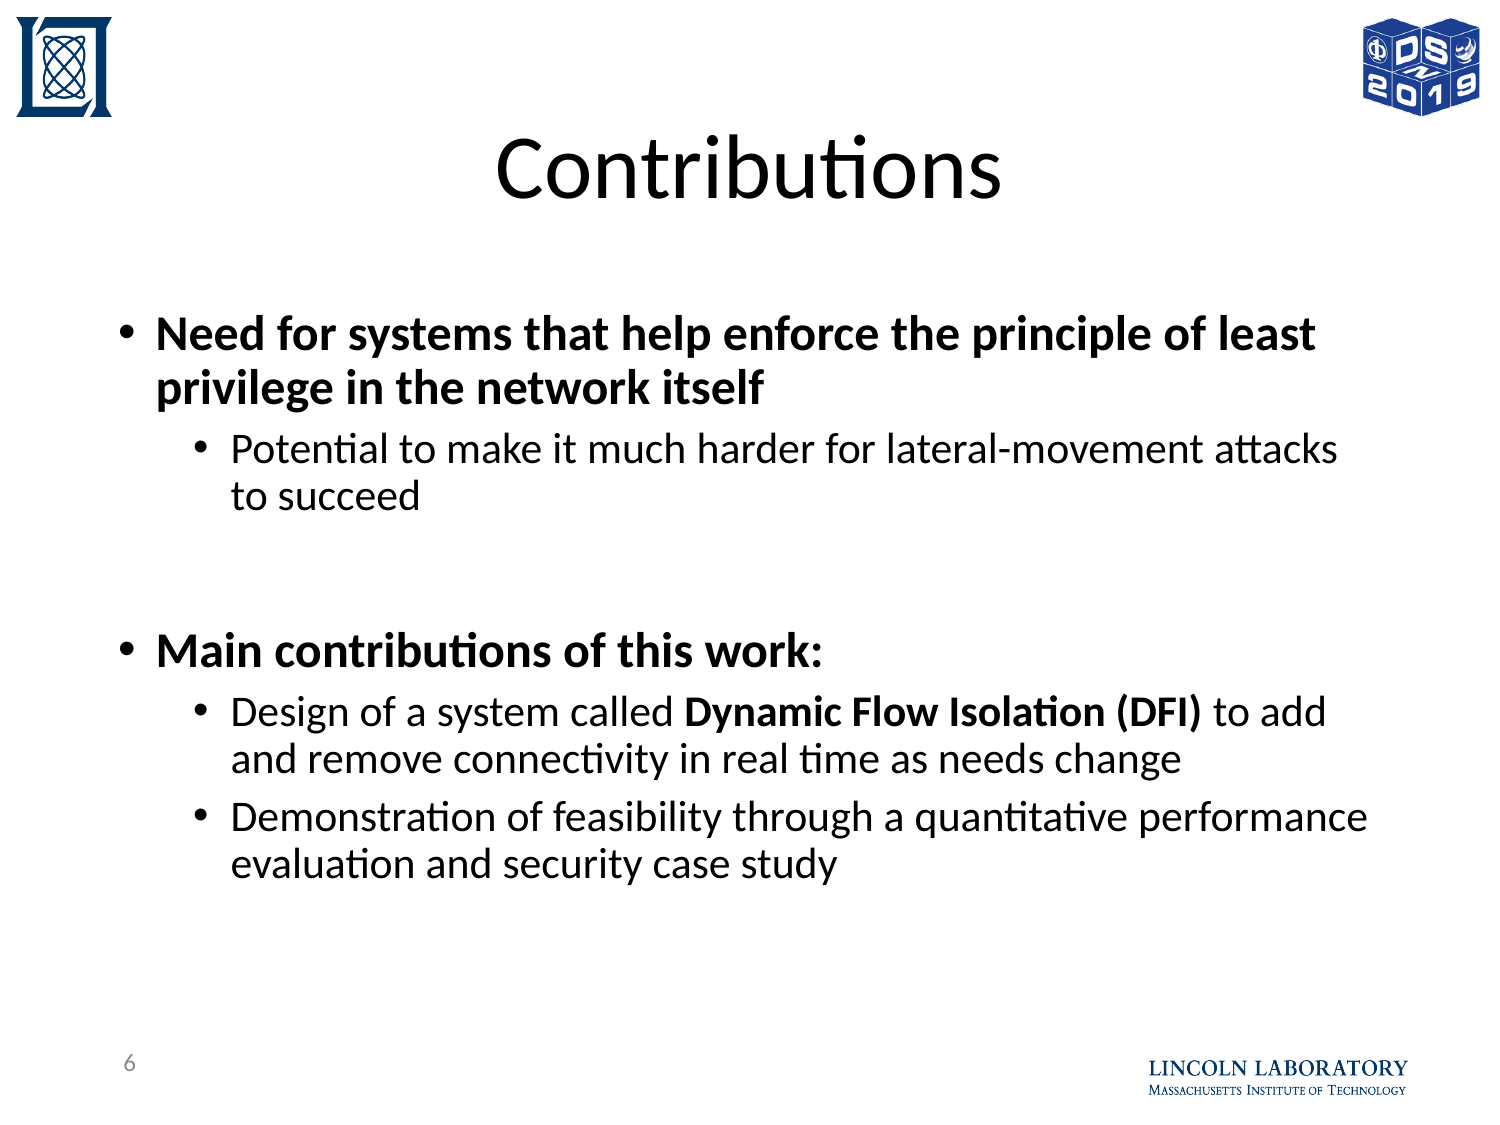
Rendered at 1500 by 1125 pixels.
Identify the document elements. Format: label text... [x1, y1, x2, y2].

picture [1147, 1060, 1408, 1095]
list Need for systems that help enforce the principle of least privilege in the network itself Potential to make it much harder for lateral-movement attacks to succeed Main contributions of this work: Design of a system called Dynamic Flow Isolation (DFI) to add and remove connectivity in real time as needs change Demonstration of feasibility through a quantitative performance evaluation and security case study [103, 299, 1397, 1014]
picture [1362, 17, 1480, 117]
title Contributions [103, 59, 1397, 278]
slide_number 6 [108, 1031, 446, 1092]
picture [16, 17, 112, 117]
